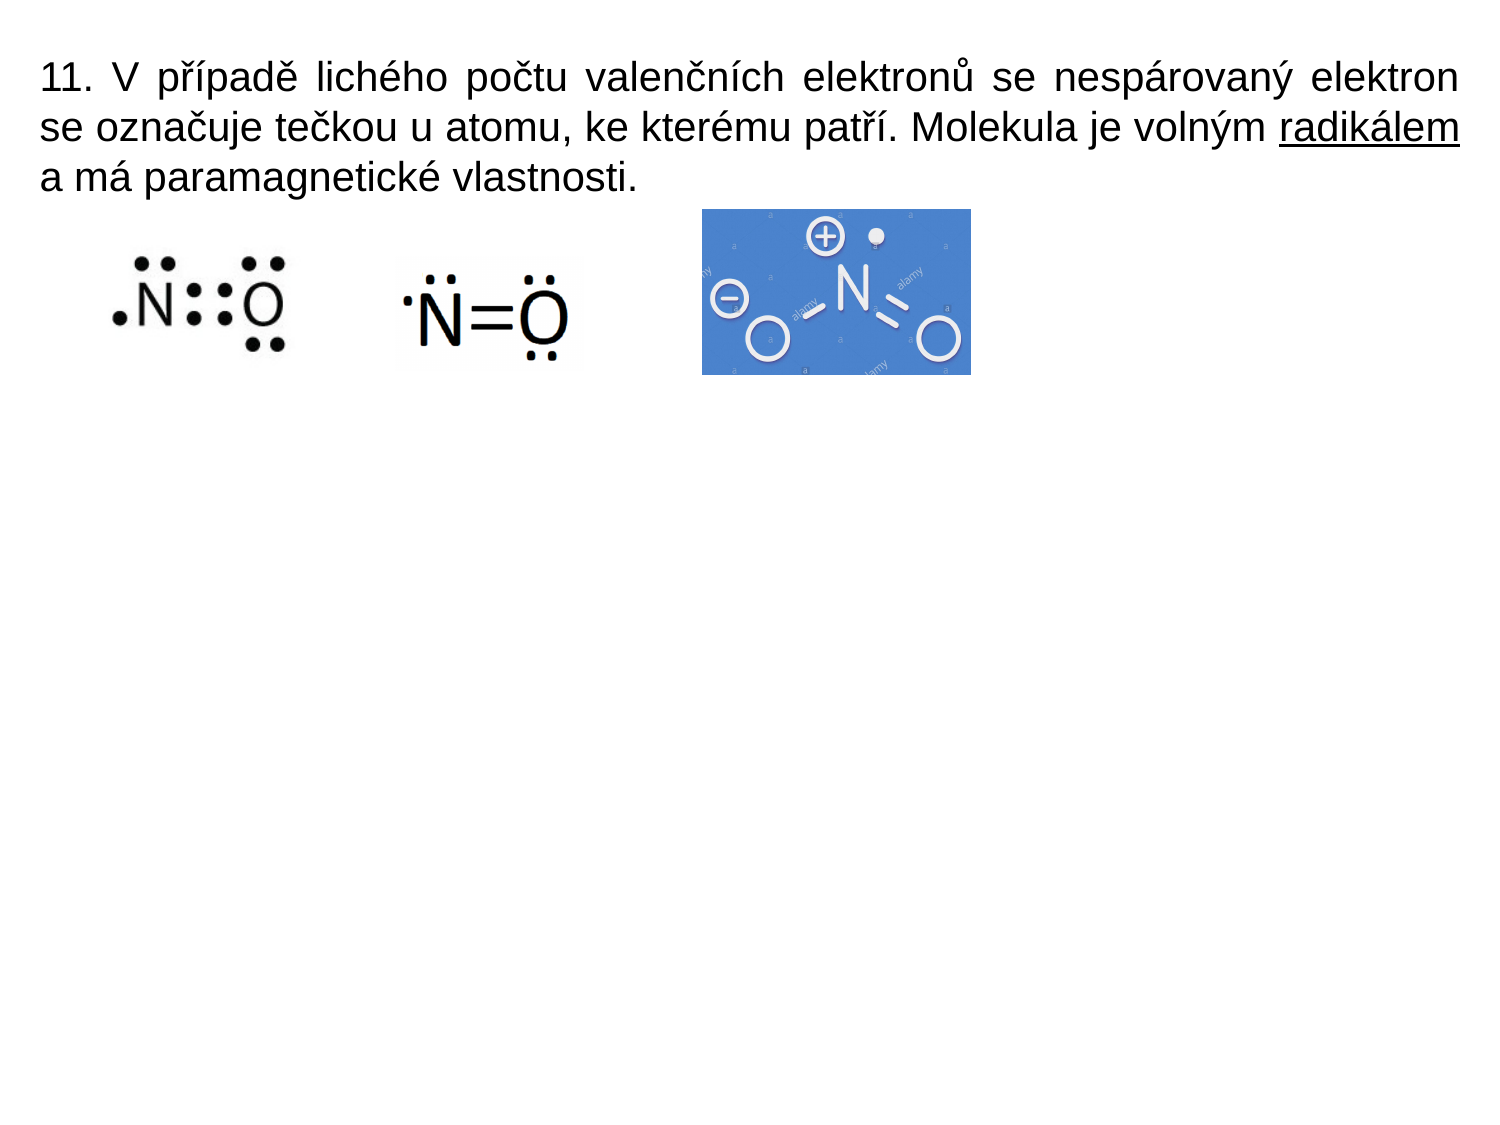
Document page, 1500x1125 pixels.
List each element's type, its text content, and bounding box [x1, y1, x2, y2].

picture [395, 256, 584, 371]
picture [702, 209, 971, 376]
text_box 11. V případě lichého počtu valenčních elektronů se nespárovaný elektron se označuje tečkou u atomu, ke kterému patří. Molekula je volným radikálem a má paramagnetické vlastnosti. [24, 42, 1476, 208]
picture [67, 236, 307, 372]
